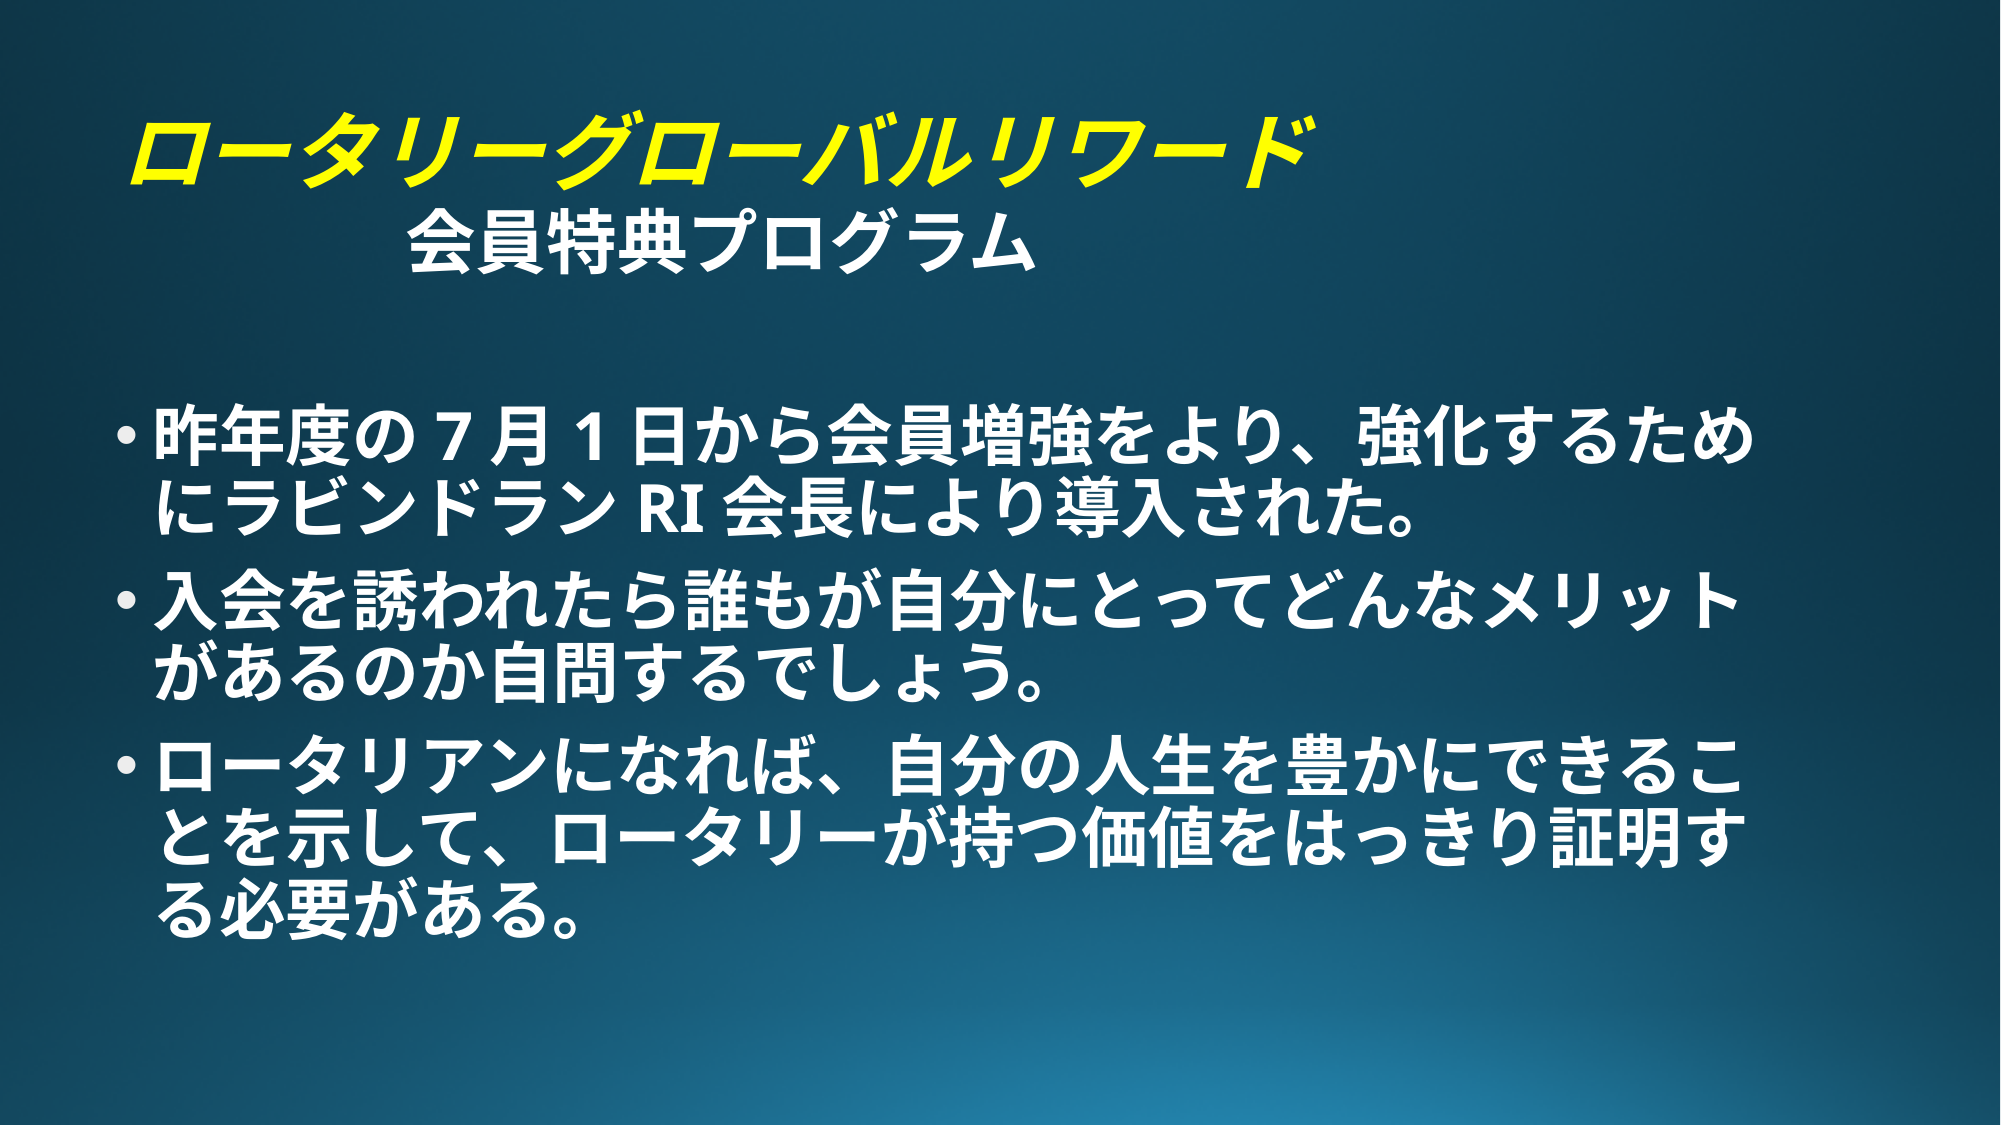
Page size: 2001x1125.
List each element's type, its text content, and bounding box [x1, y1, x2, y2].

picture [0, 0, 2001, 1125]
list 昨年度の7月1日から会員増強をより、強化するためにラビンドランRI会長により導入された。 入会を誘われたら誰もが自分にとってどんなメリットがあるのか自問するでしょう。 ロータリアンになれば、自分の人生を豊かにできることを示して、ロータリーが持つ価値をはっきり証明する必要がある。 [99, 395, 1819, 1059]
title ロータリーグローバルリワード 会員特典プログラム [99, 101, 1867, 386]
